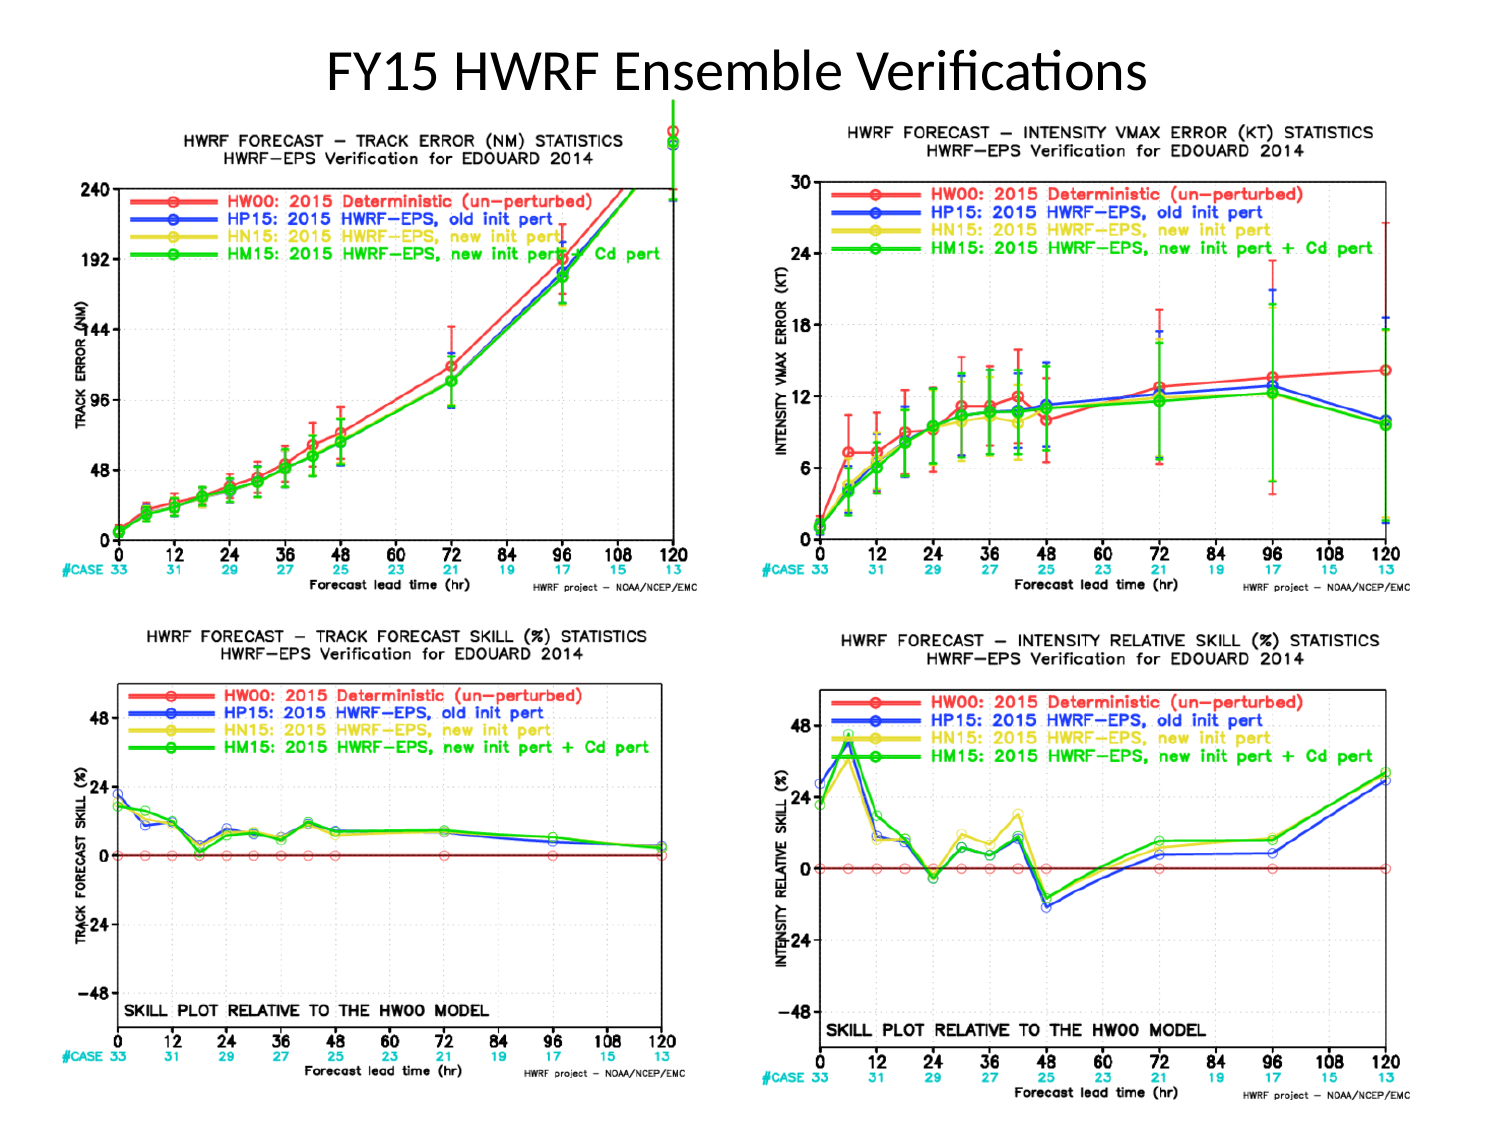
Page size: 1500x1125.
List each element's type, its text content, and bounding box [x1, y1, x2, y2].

picture [62, 628, 685, 1079]
picture [762, 124, 1410, 593]
text_box FY15 HWRF Ensemble Verifications [187, 24, 1288, 110]
picture [762, 632, 1410, 1101]
picture [62, 99, 697, 593]
